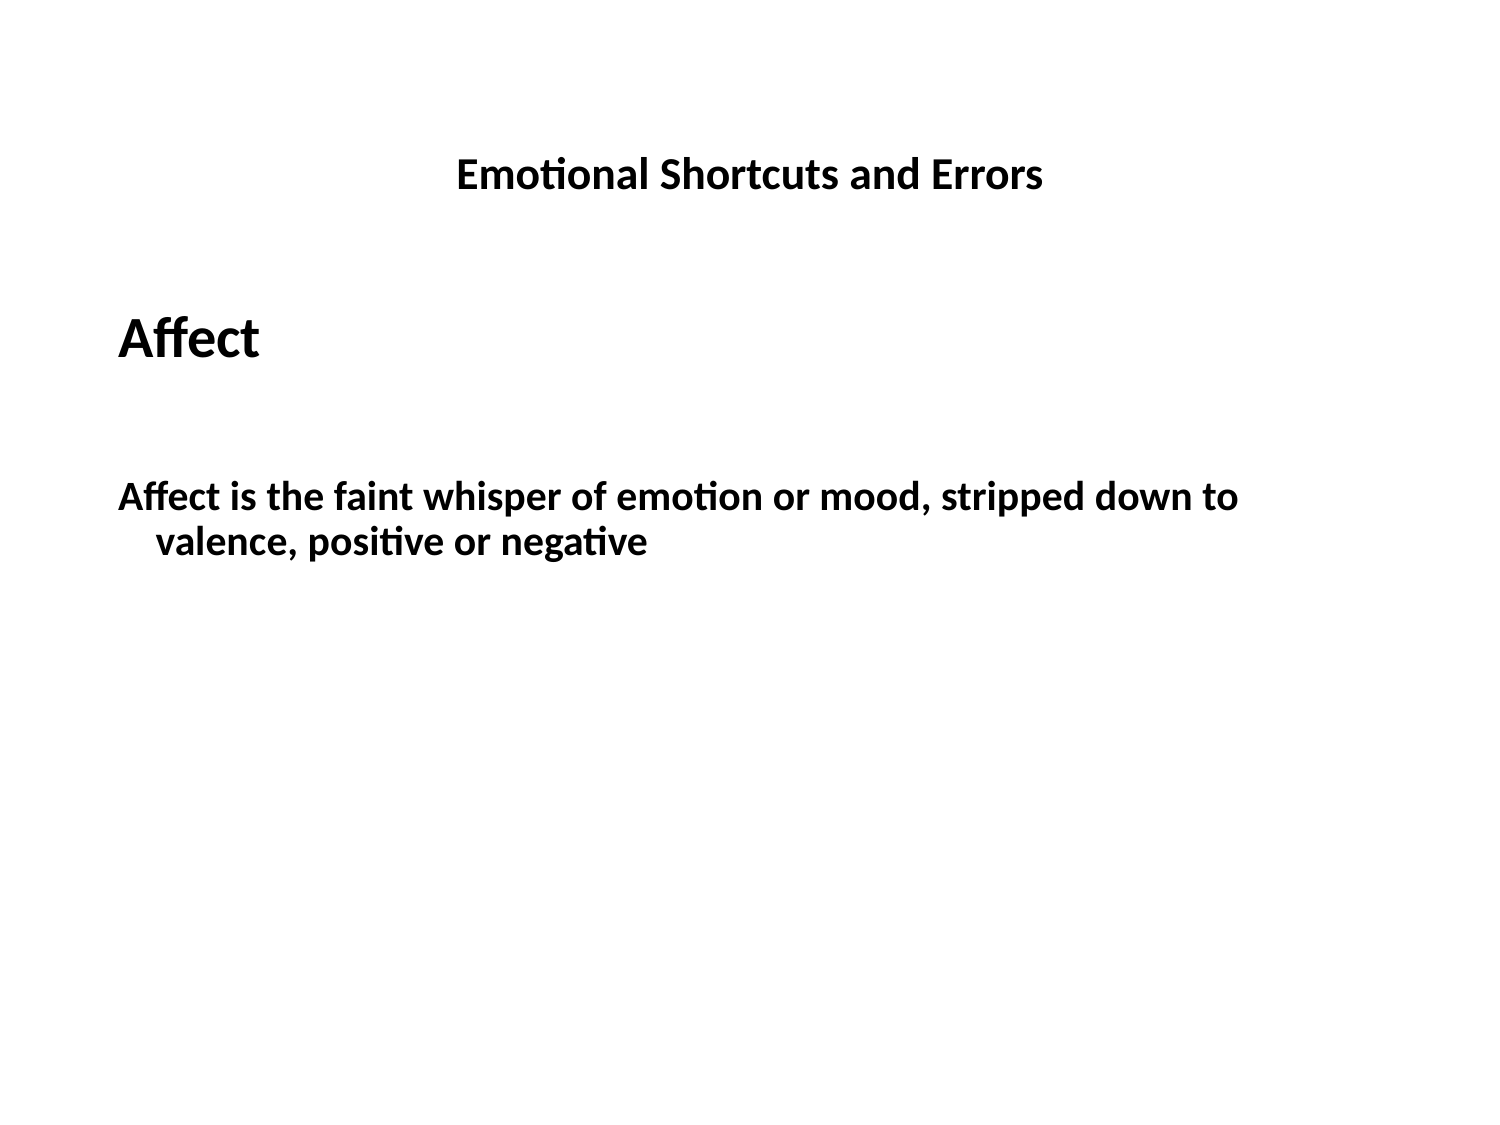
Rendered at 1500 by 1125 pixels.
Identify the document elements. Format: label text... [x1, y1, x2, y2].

title Emotional Shortcuts and Errors [103, 59, 1397, 278]
list Affect Affect is the faint whisper of emotion or mood, stripped down to valence, positive or negative [103, 299, 1397, 1014]
